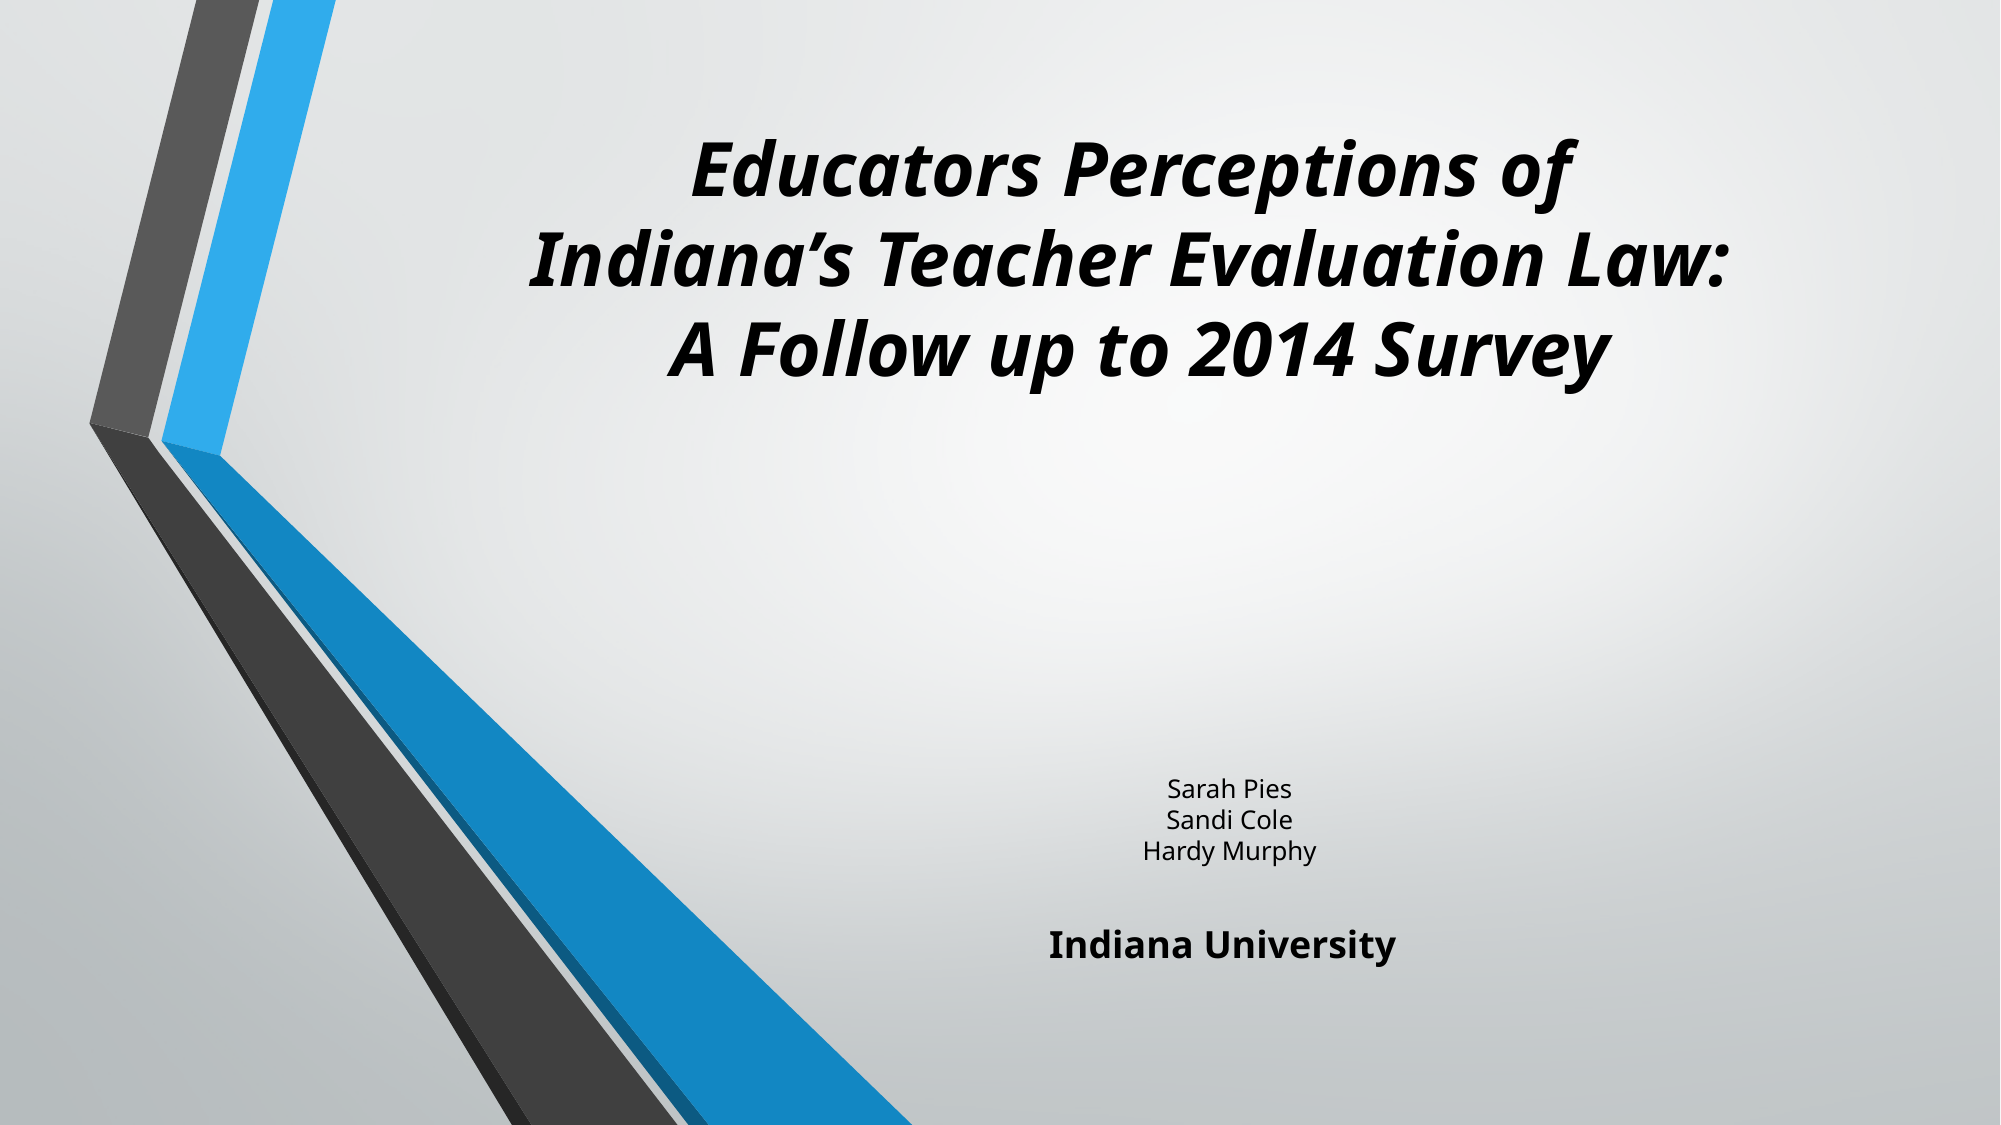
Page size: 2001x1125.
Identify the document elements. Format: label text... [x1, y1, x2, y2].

subtitle Indiana University [774, 913, 1671, 1016]
text_box Educators Perceptions of Indiana’s Teacher Evaluation Law: A Follow up to 2014 Survey [309, 114, 1973, 459]
title Sarah Pies Sandi Cole Hardy Murphy [782, 731, 1678, 904]
